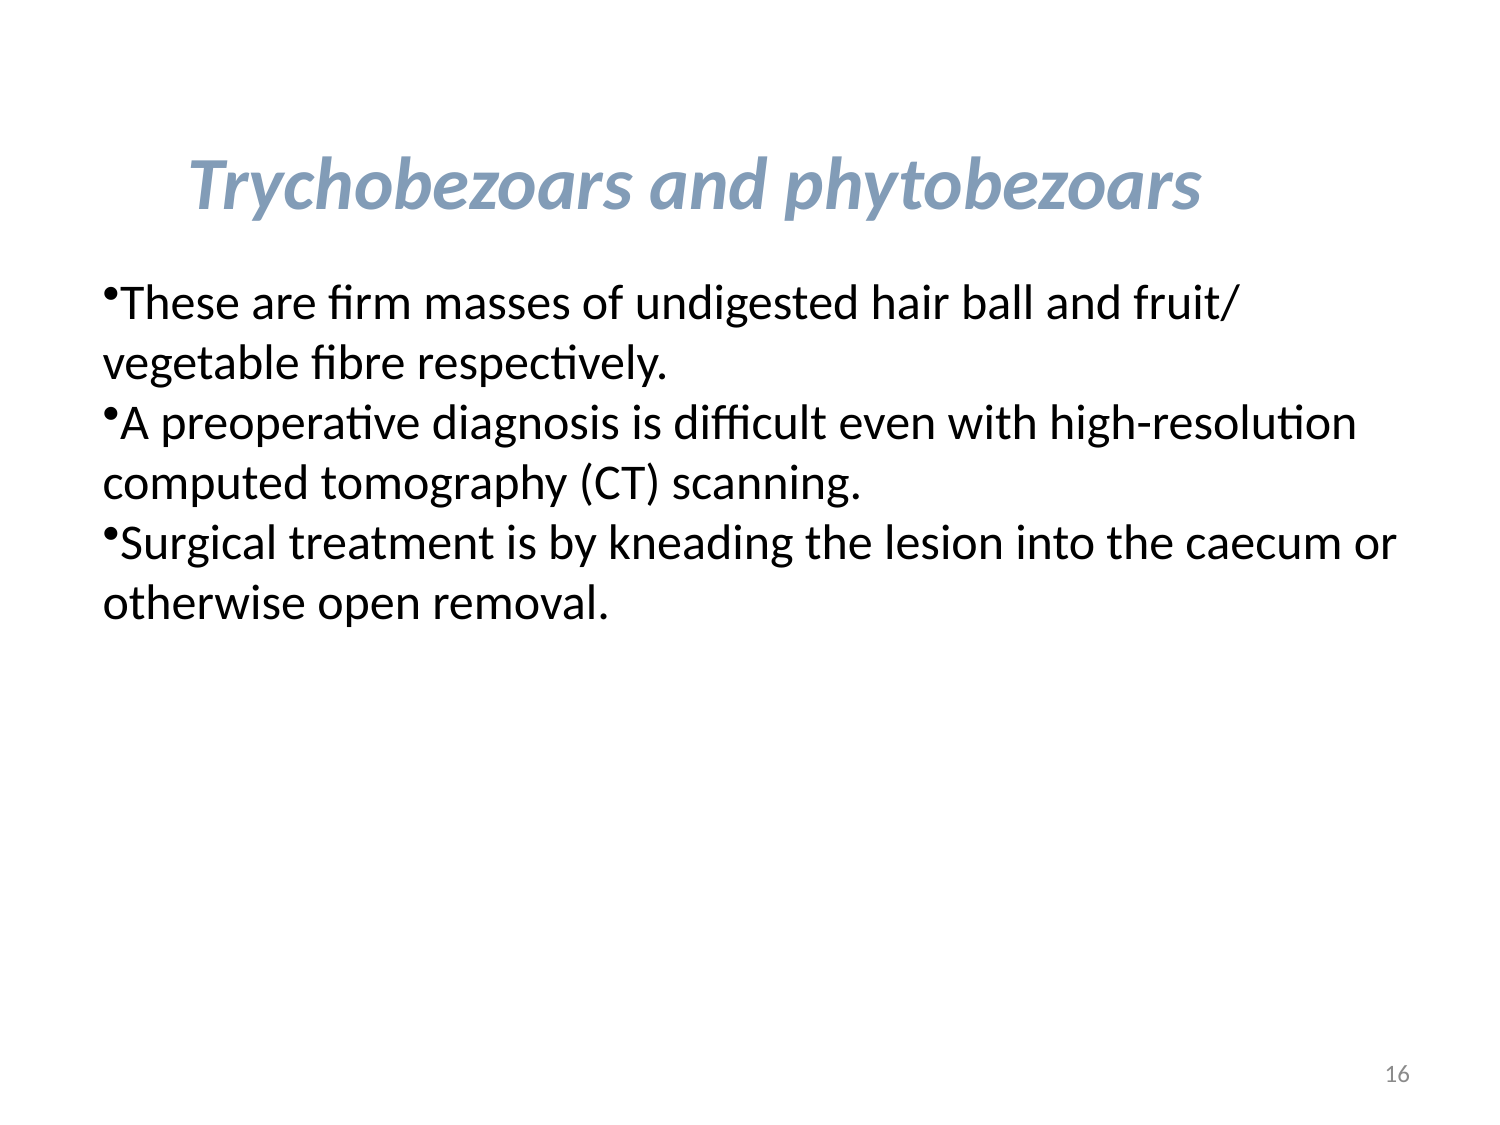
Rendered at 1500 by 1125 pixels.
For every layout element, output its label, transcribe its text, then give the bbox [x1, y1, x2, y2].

slide_number 16 [1074, 1042, 1425, 1103]
text_box Trychobezoars and phytobezoars These are firm masses of undigested hair ball and fruit/ vegetable fibre respectively. A preoperative diagnosis is difficult even with high-resolution computed tomography (CT) scanning. Surgical treatment is by kneading the lesion into the caecum or otherwise open removal. [87, 127, 1438, 758]
